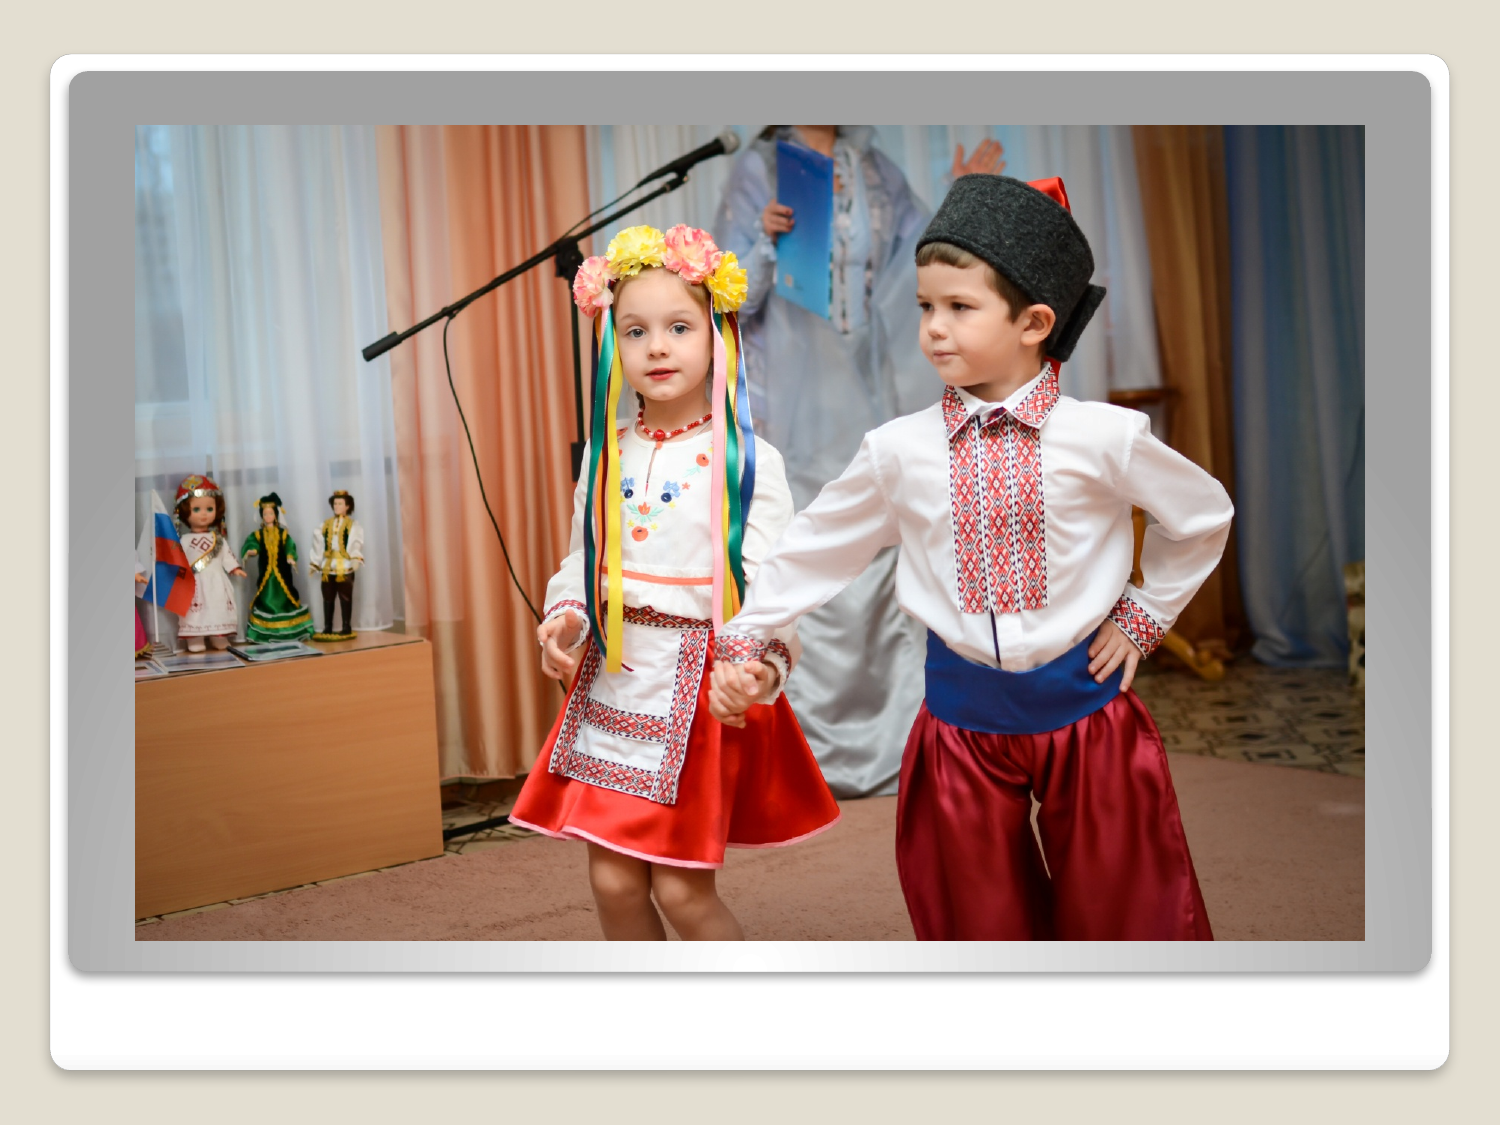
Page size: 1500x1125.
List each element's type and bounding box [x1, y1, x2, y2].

list [135, 125, 1365, 941]
